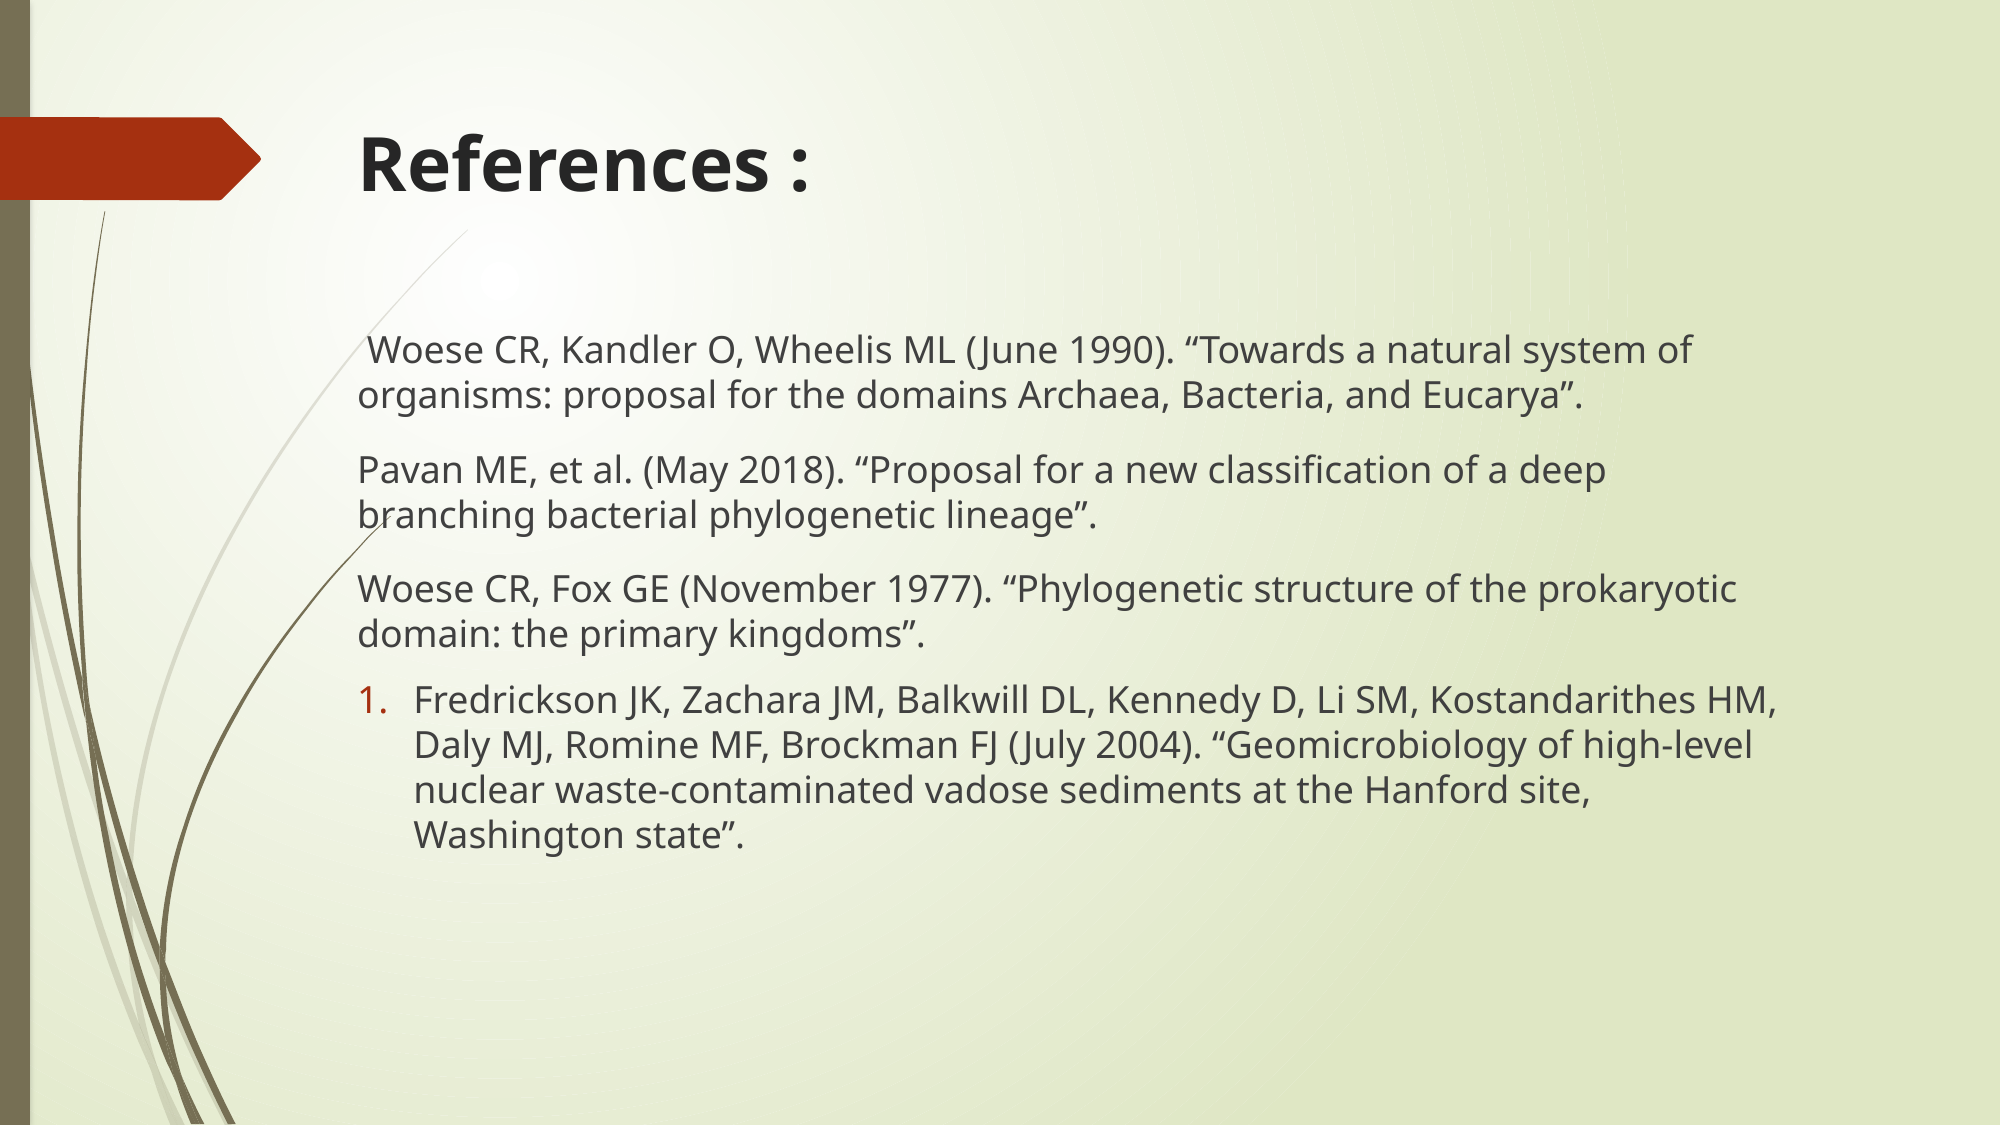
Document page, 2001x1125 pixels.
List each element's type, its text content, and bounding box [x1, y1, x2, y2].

title References : [342, 108, 1805, 318]
list Woese CR, Kandler O, Wheelis ML (June 1990). “Towards a natural system of organisms: proposal for the domains Archaea, Bacteria, and Eucarya”. Pavan ME, et al. (May 2018). “Proposal for a new classification of a deep branching bacterial phylogenetic lineage”. Woese CR, Fox GE (November 1977). “Phylogenetic structure of the prokaryotic domain: the primary kingdoms”. Fredrickson JK, Zachara JM, Balkwill DL, Kennedy D, Li SM, Kostandarithes HM, Daly MJ, Romine MF, Brockman FJ (July 2004). “Geomicrobiology of high-level nuclear waste-contaminated vadose sediments at the Hanford site, Washington state”. [342, 318, 1805, 939]
